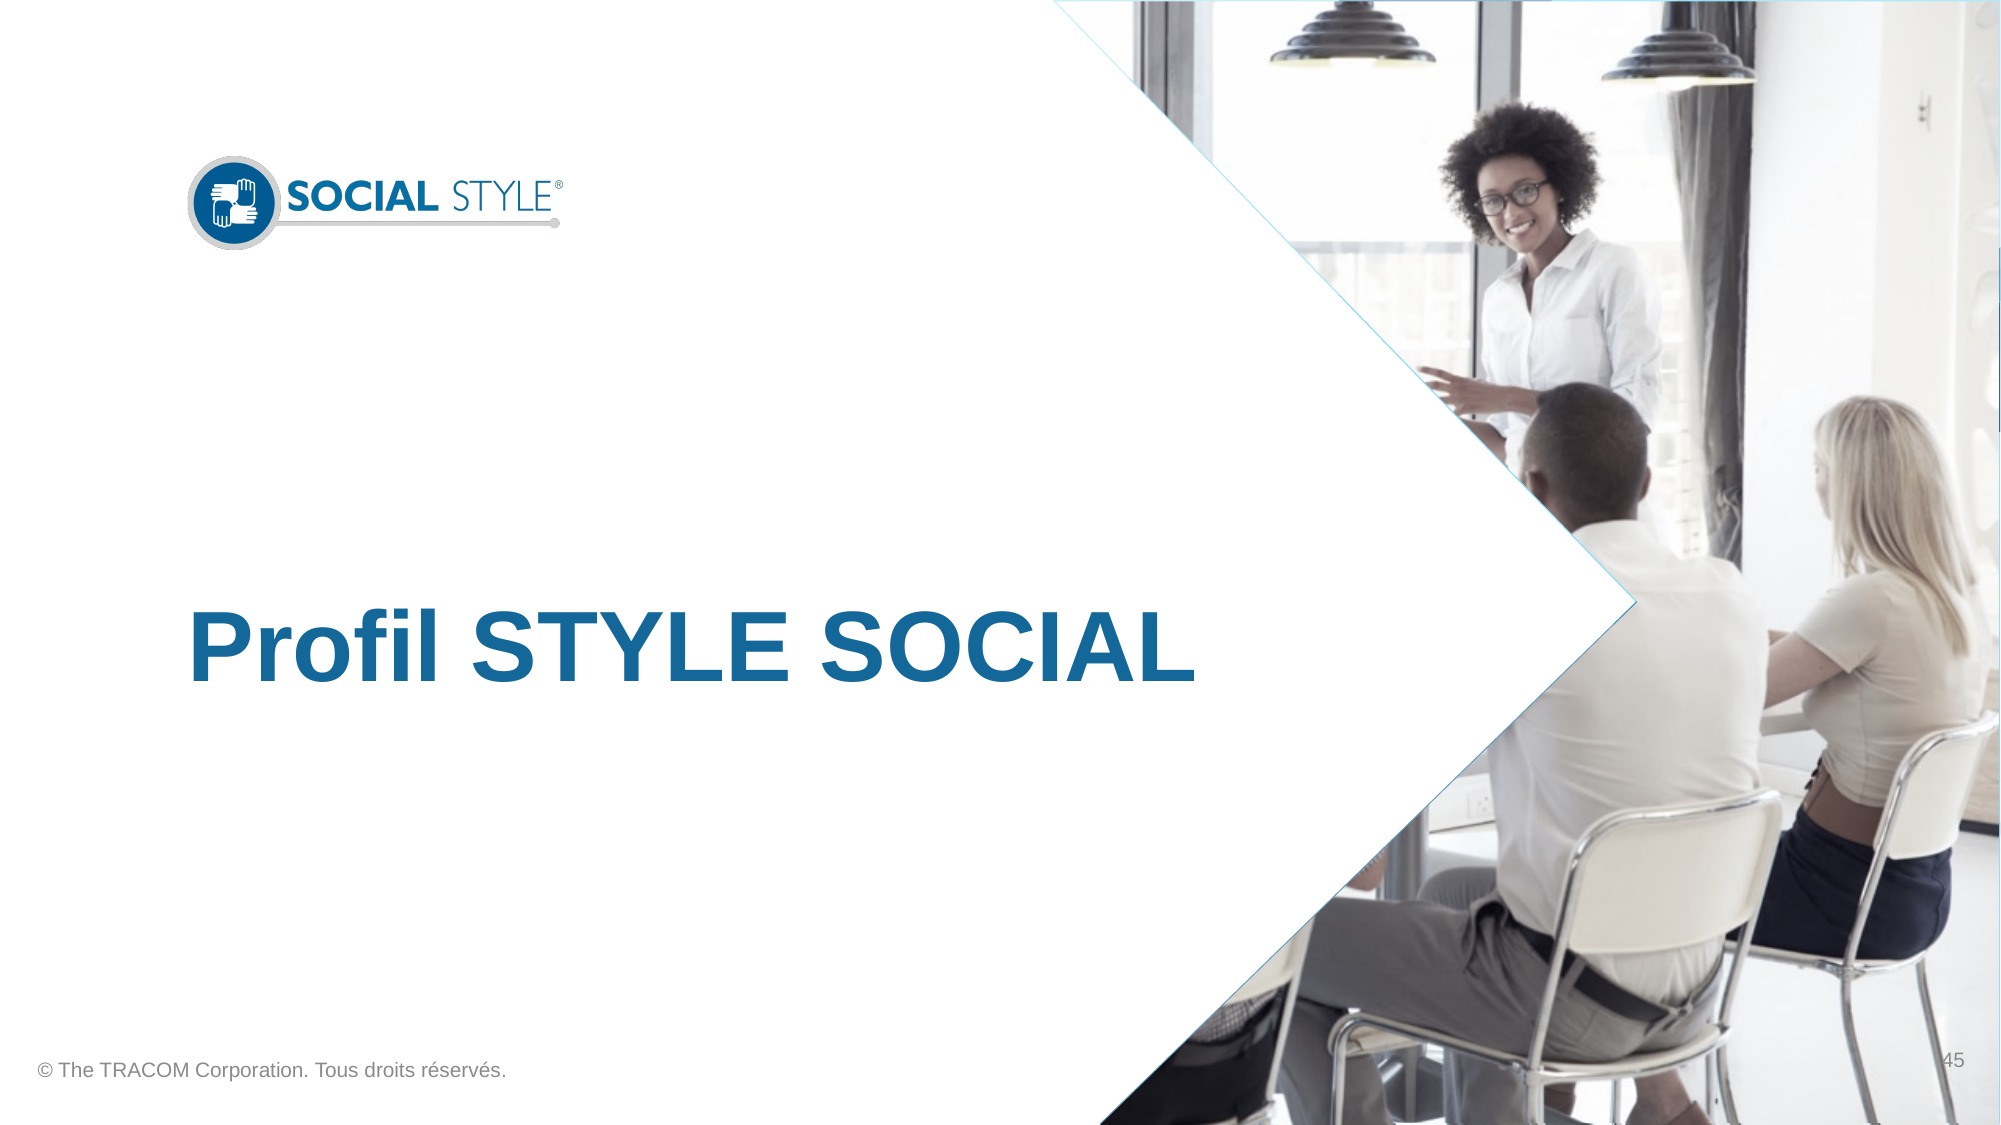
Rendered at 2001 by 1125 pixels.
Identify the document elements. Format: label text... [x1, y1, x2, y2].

footer © The TRACOM Corporation. Tous droits réservés. [37, 1056, 1338, 1103]
picture [1055, 0, 2001, 1125]
slide_number 45 [1514, 1046, 1965, 1093]
title Profil STYLE SOCIAL [187, 379, 1316, 703]
picture [187, 156, 563, 250]
